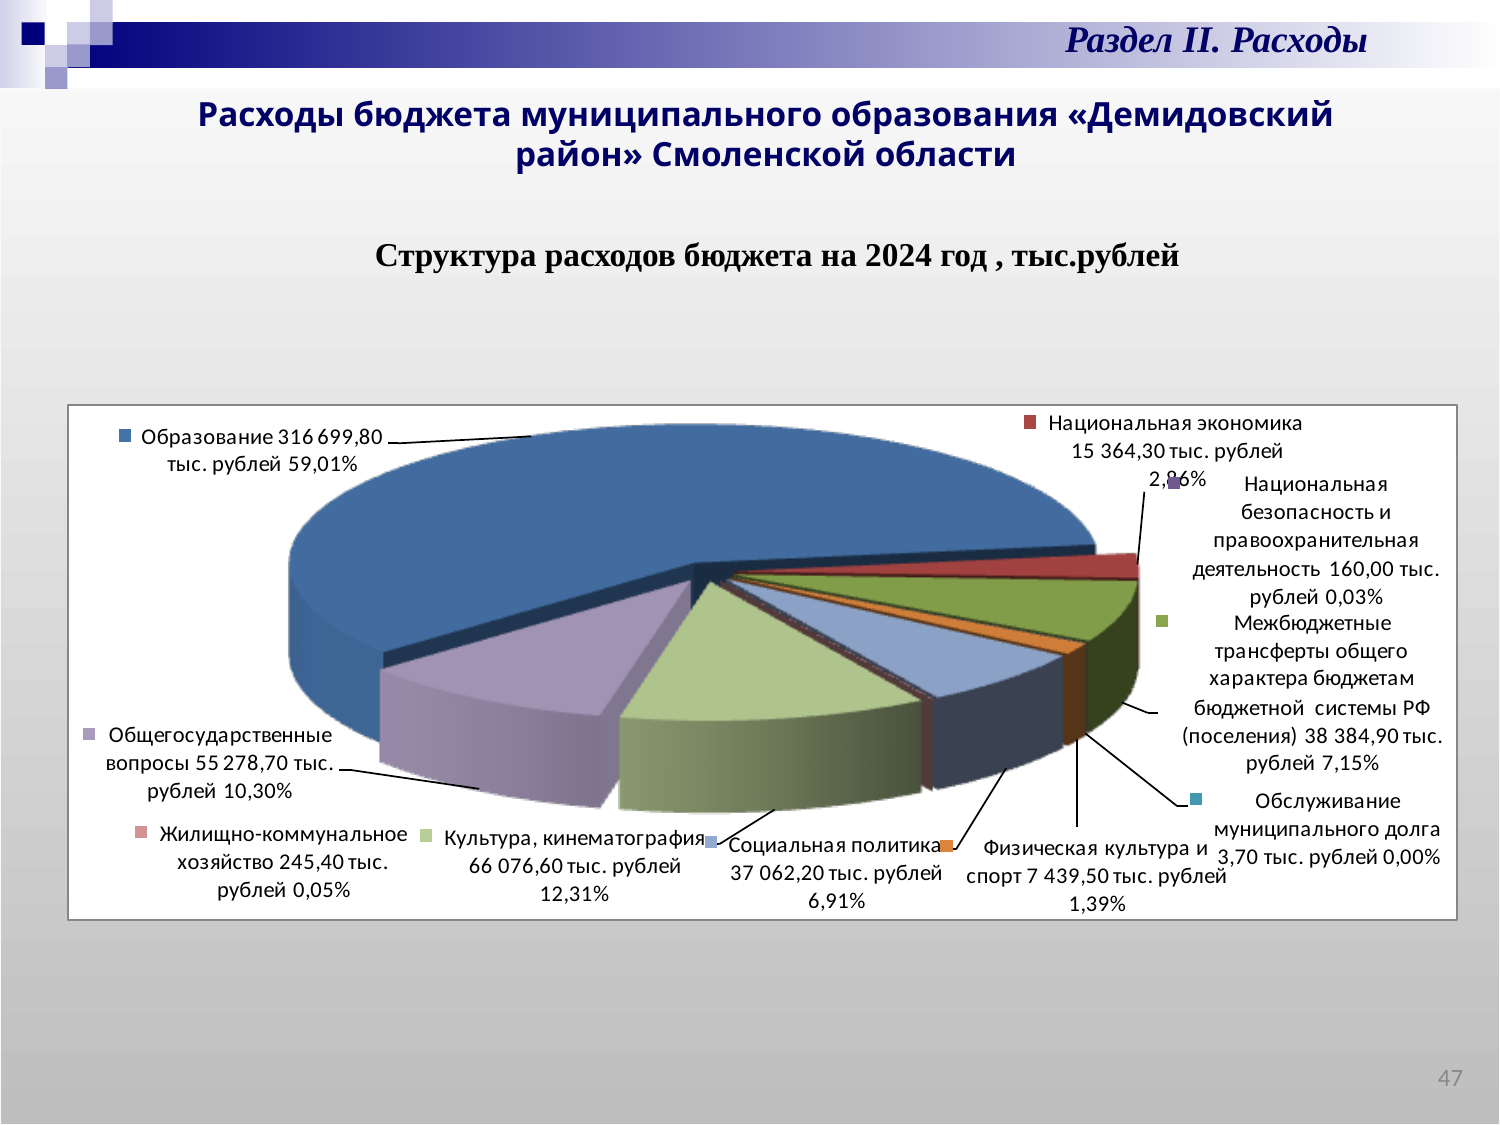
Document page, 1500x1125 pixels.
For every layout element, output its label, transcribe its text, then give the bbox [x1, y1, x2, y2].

text_box [0, 89, 1500, 1125]
table_cell [689, 22, 693, 67]
text_box [778, 22, 783, 67]
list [58, 395, 1466, 930]
text_box 47 [1328, 1046, 1479, 1107]
text_box Раздел II. Расходы [938, 7, 1495, 67]
text_box Структура расходов бюджета на 2024 год , тыс.рублей [121, 225, 1434, 281]
text_box Расходы бюджета муниципального образования «Демидовский район» Смоленской области [129, 85, 1403, 181]
